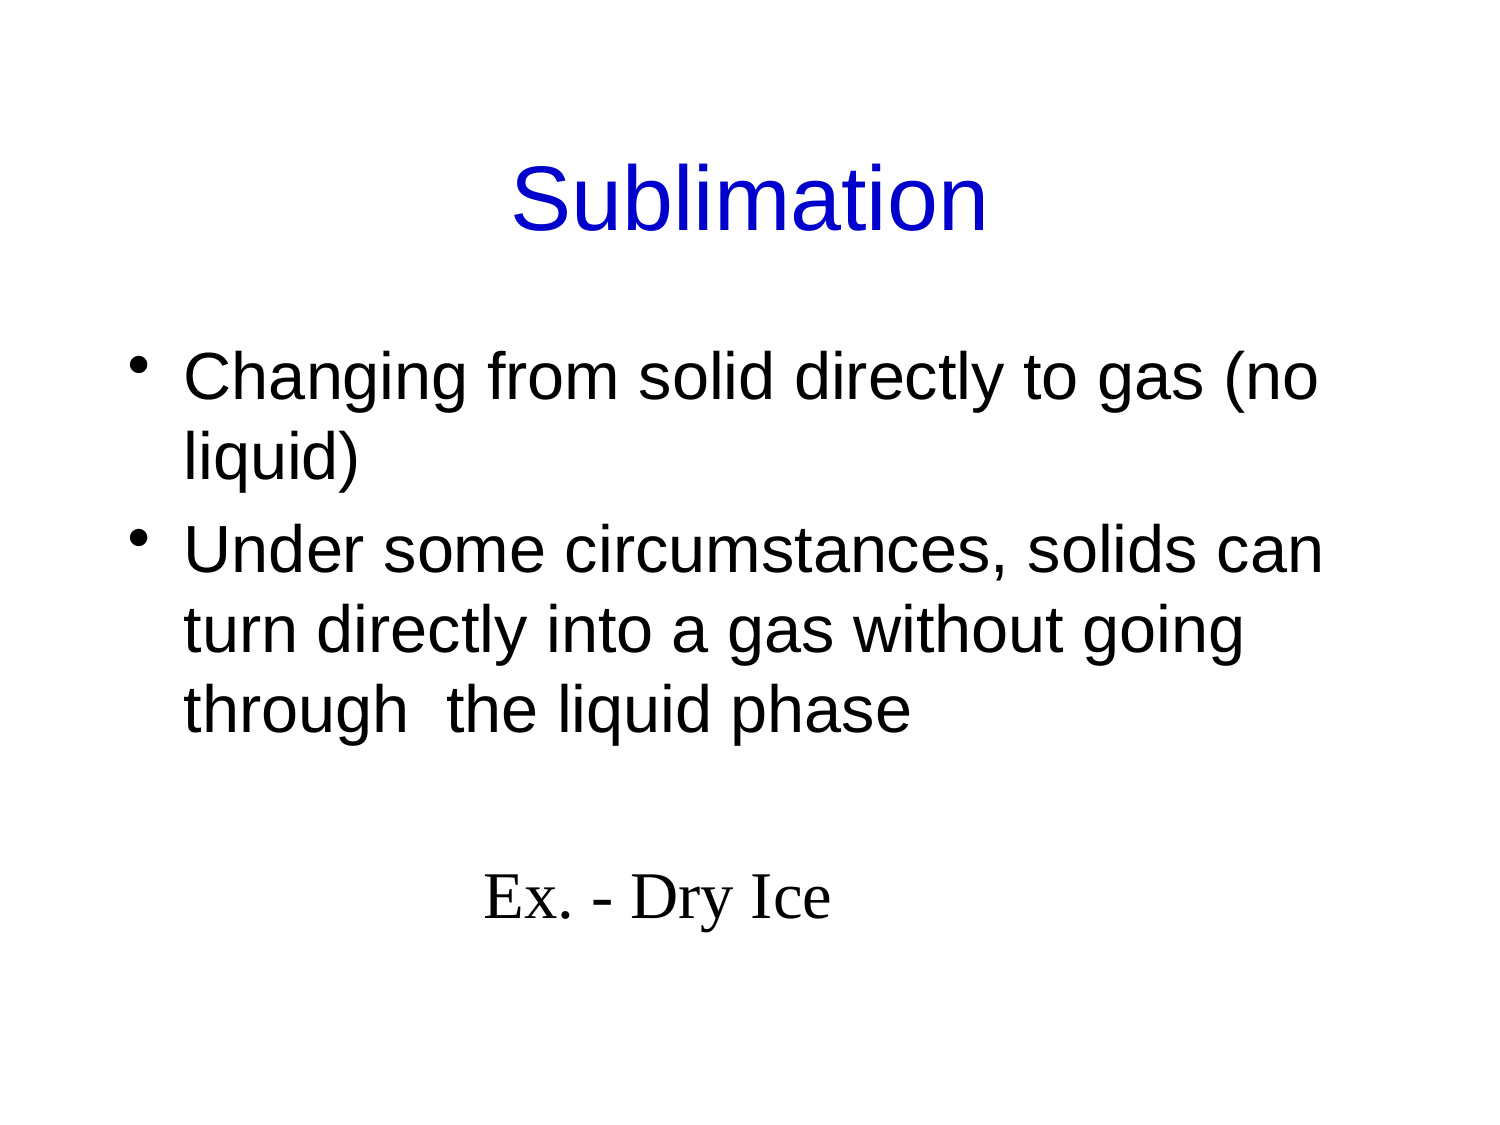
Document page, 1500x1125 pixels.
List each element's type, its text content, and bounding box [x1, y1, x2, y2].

list Changing from solid directly to gas (no liquid) Under some circumstances, solids can turn directly into a gas without going through the liquid phase Ex. - Dry Ice [112, 324, 1388, 1000]
title Sublimation [112, 99, 1388, 288]
